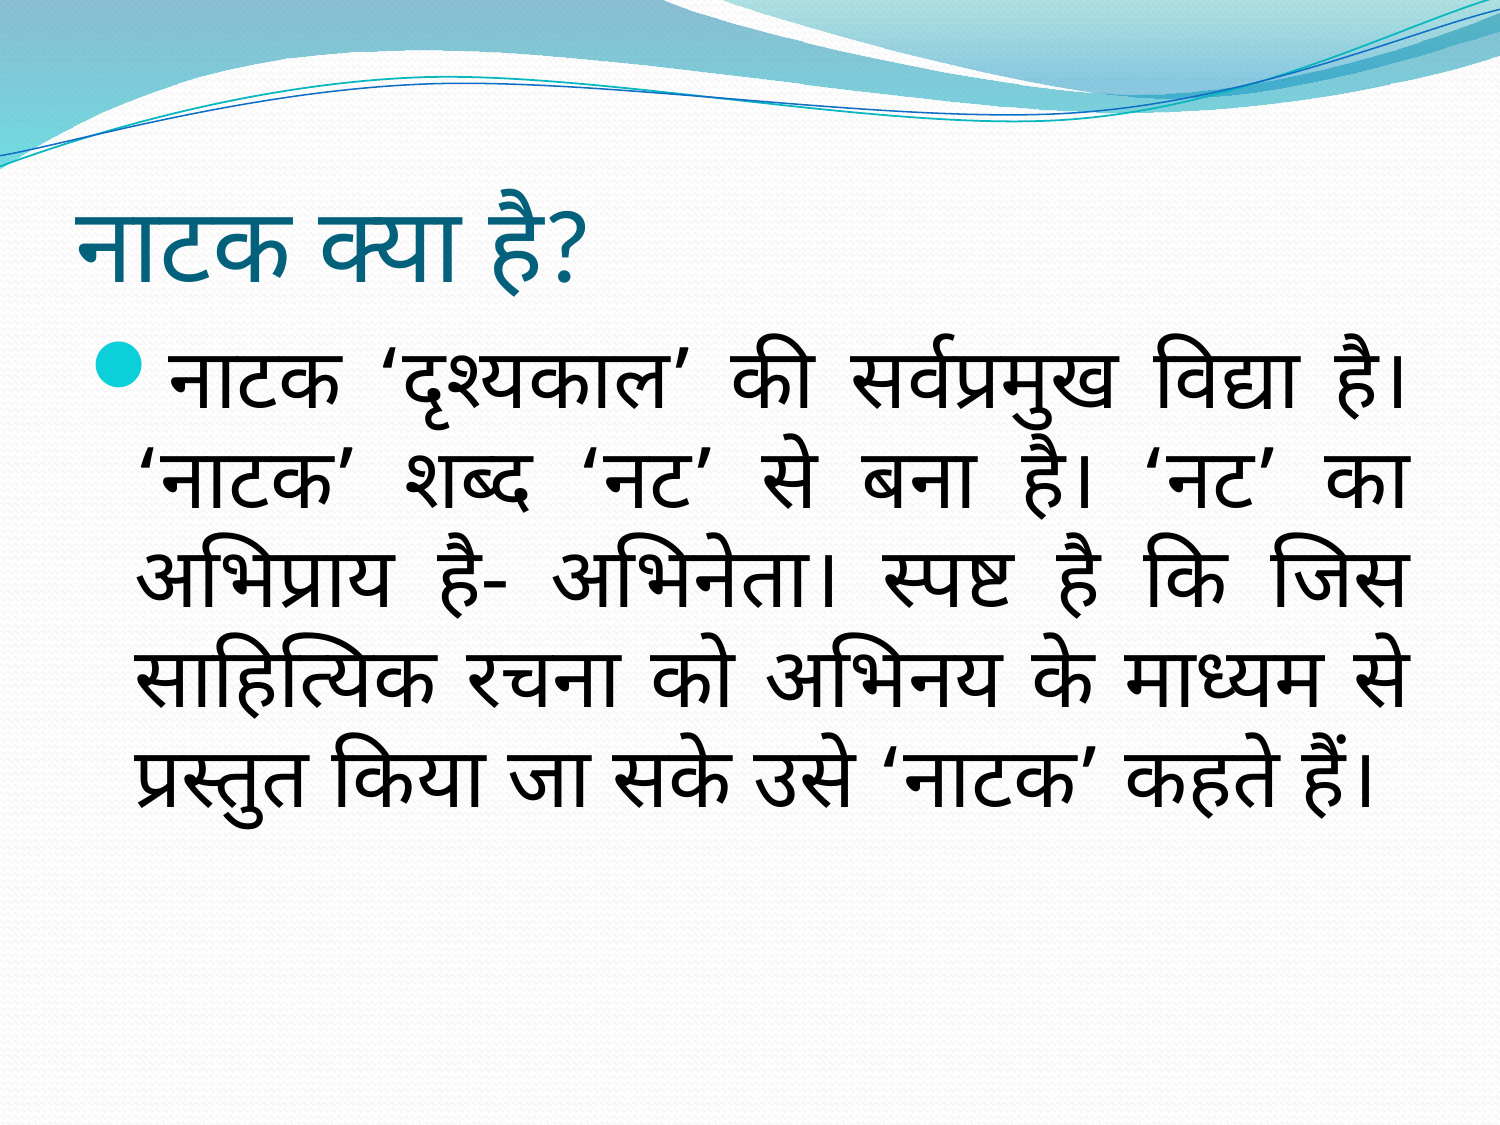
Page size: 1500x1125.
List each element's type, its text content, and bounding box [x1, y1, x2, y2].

list नाटक ‘दृश्यकाल’ की सर्वप्रमुख विद्या है। ‘नाटक’ शब्द ‘नट’ से बना है। ‘नट’ का अभिप्राय है- अभिनेता। स्पष्ट है कि जिस साहित्यिक रचना को अभिनय के माध्यम से प्रस्तुत किया जा सके उसे ‘नाटक’ कहते हैं। [75, 317, 1425, 1038]
title नाटक क्या है? [75, 115, 1425, 303]
